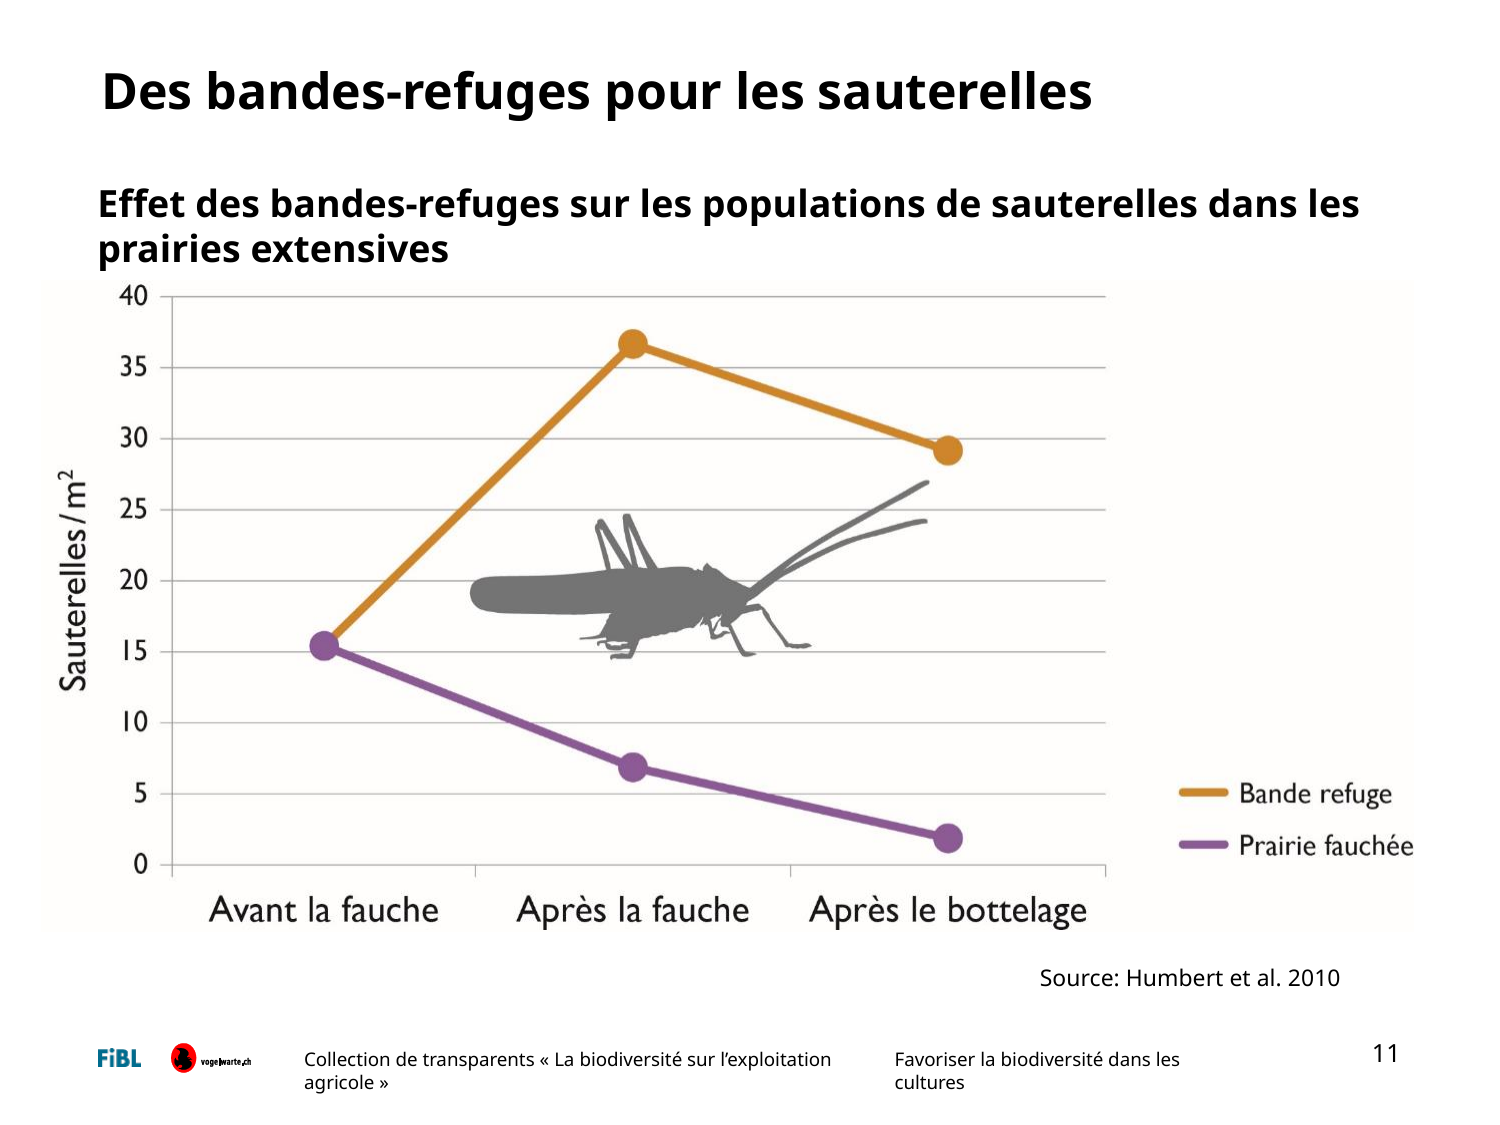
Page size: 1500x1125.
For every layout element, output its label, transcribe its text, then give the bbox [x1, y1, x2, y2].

text_box Effet des bandes-refuges sur les populations de sauterelles dans les prairies extensives [82, 172, 1401, 278]
title Des bandes-refuges pour les sauterelles [101, 66, 1399, 170]
slide_number 11 [1270, 1020, 1401, 1080]
picture [98, 1048, 141, 1067]
text_box Source: Humbert et al. 2010 [1025, 956, 1356, 999]
picture [41, 280, 1414, 932]
